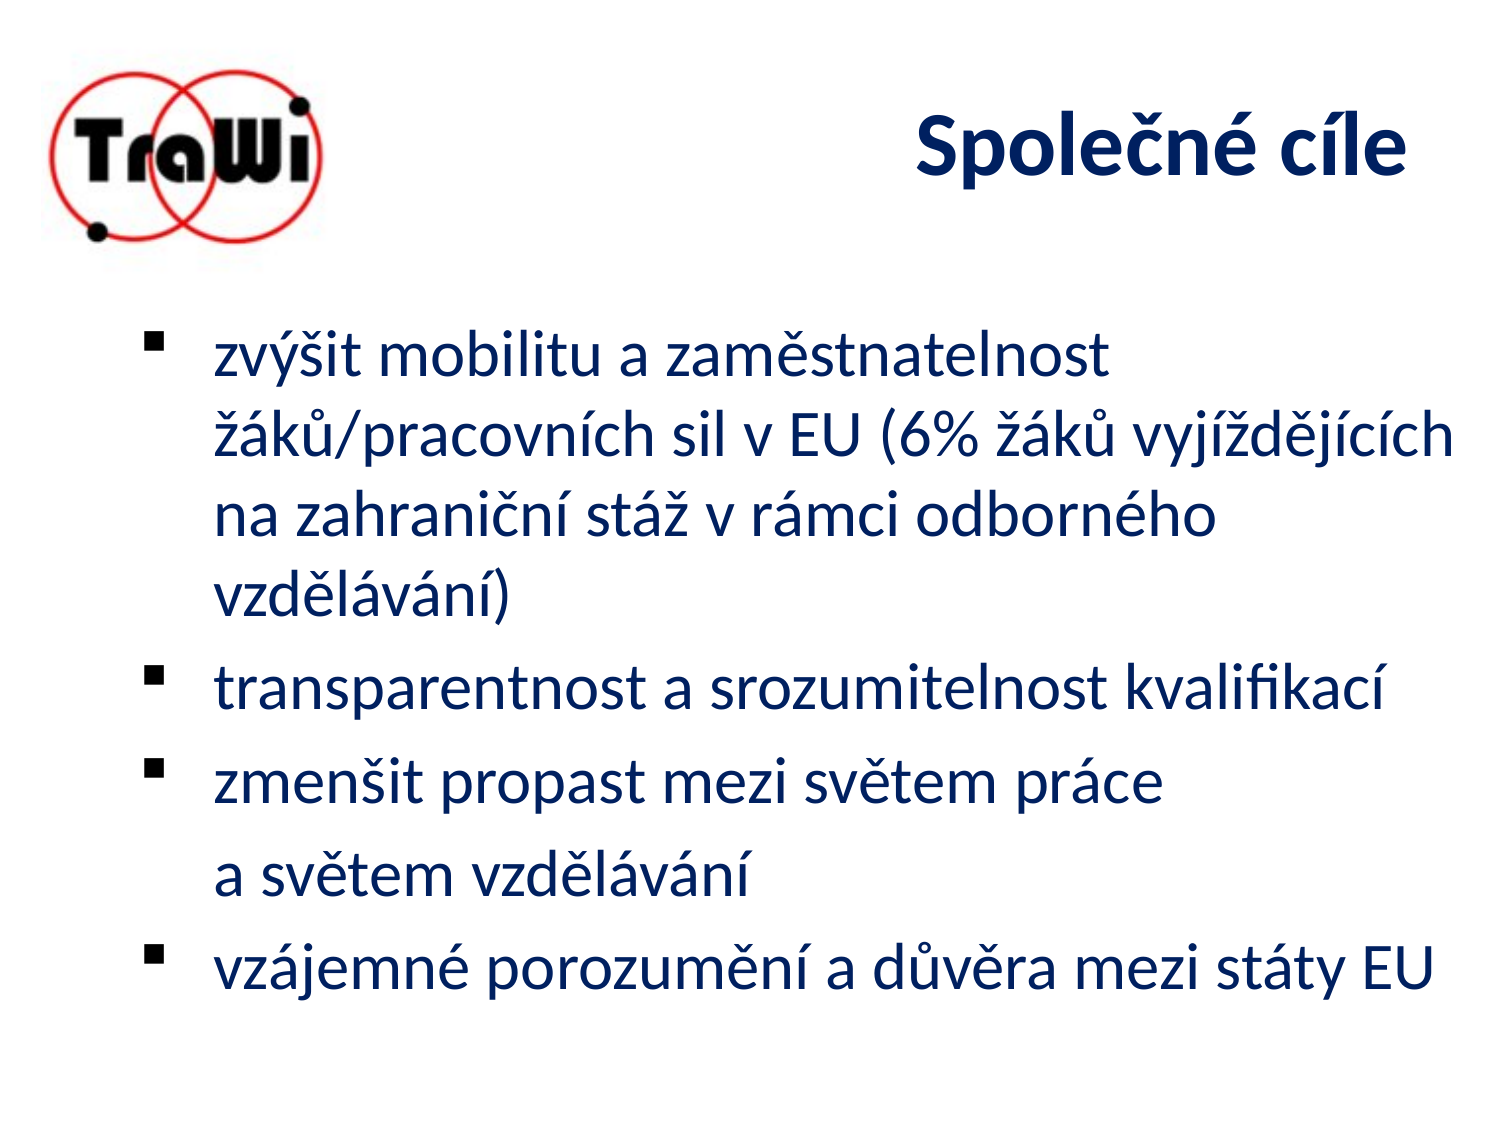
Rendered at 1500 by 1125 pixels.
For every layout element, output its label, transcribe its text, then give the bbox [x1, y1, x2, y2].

text_box zvýšit mobilitu a zaměstnatelnost žáků/pracovních sil v EU (6% žáků vyjíždějících na zahraniční stáž v rámci odborného vzdělávání) transparentnost a srozumitelnost kvalifikací zmenšit propast mezi světem práce a světem vzdělávání vzájemné porozumění a důvěra mezi státy EU [123, 302, 1475, 1011]
picture [41, 18, 337, 315]
title Společné cíle [342, 45, 1425, 233]
